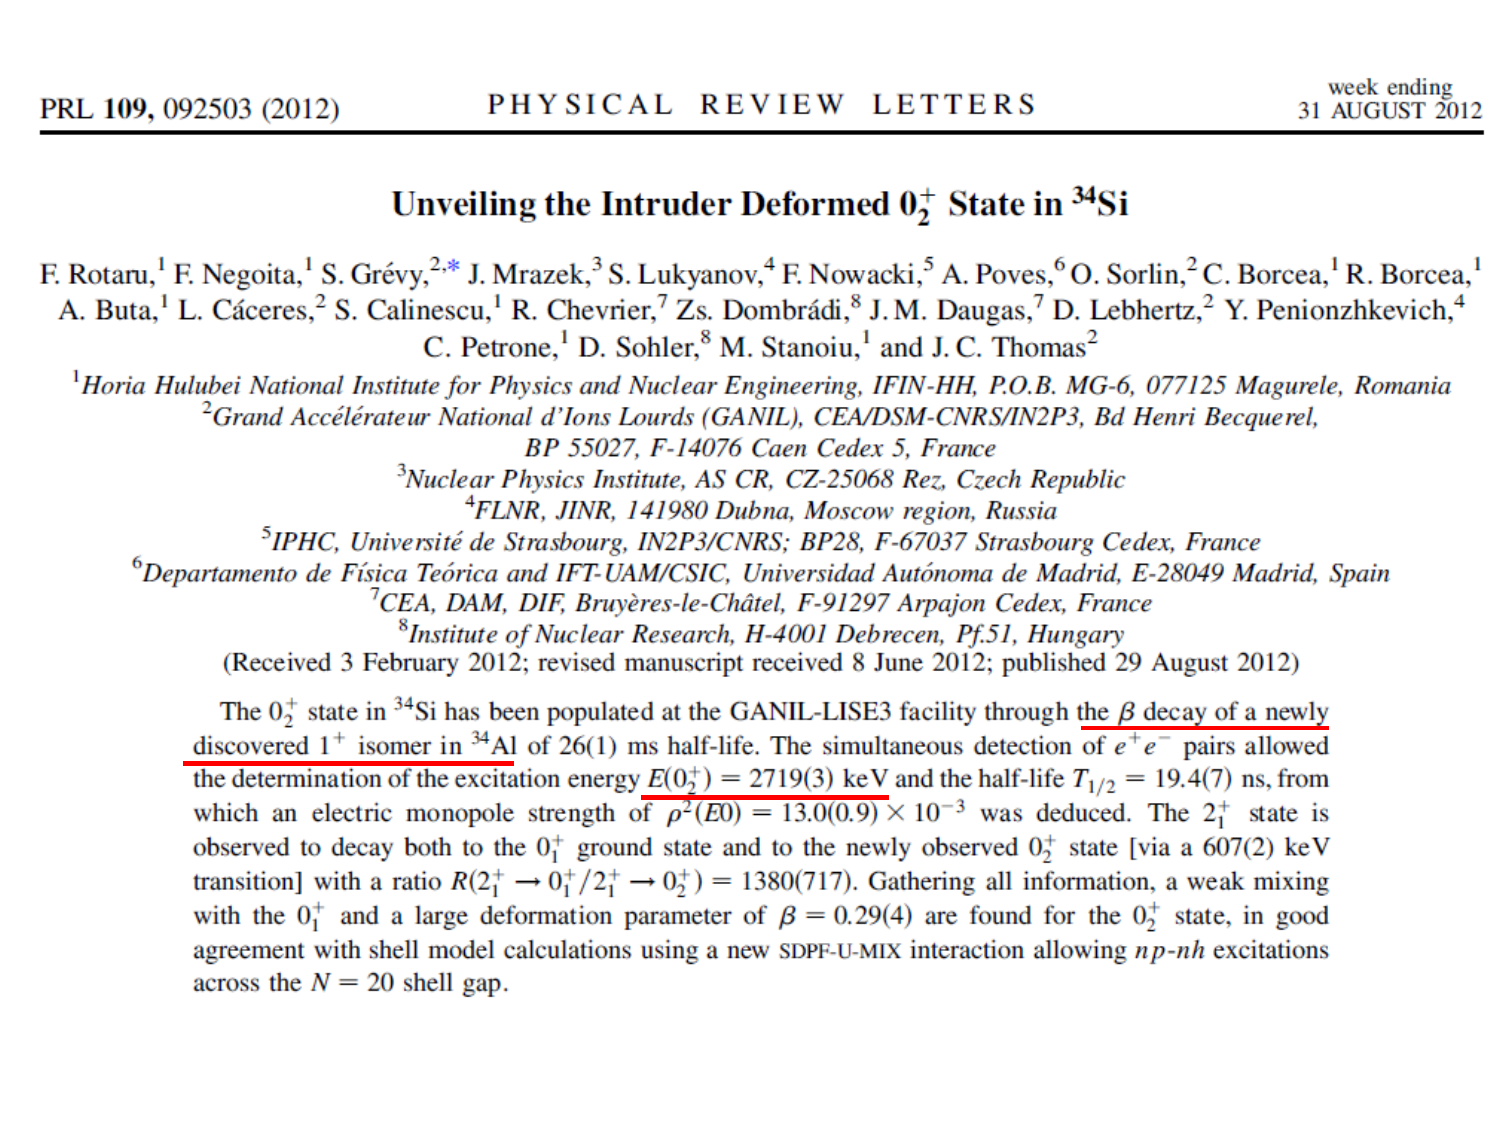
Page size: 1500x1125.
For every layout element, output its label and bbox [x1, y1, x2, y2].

picture [0, 65, 1500, 1012]
